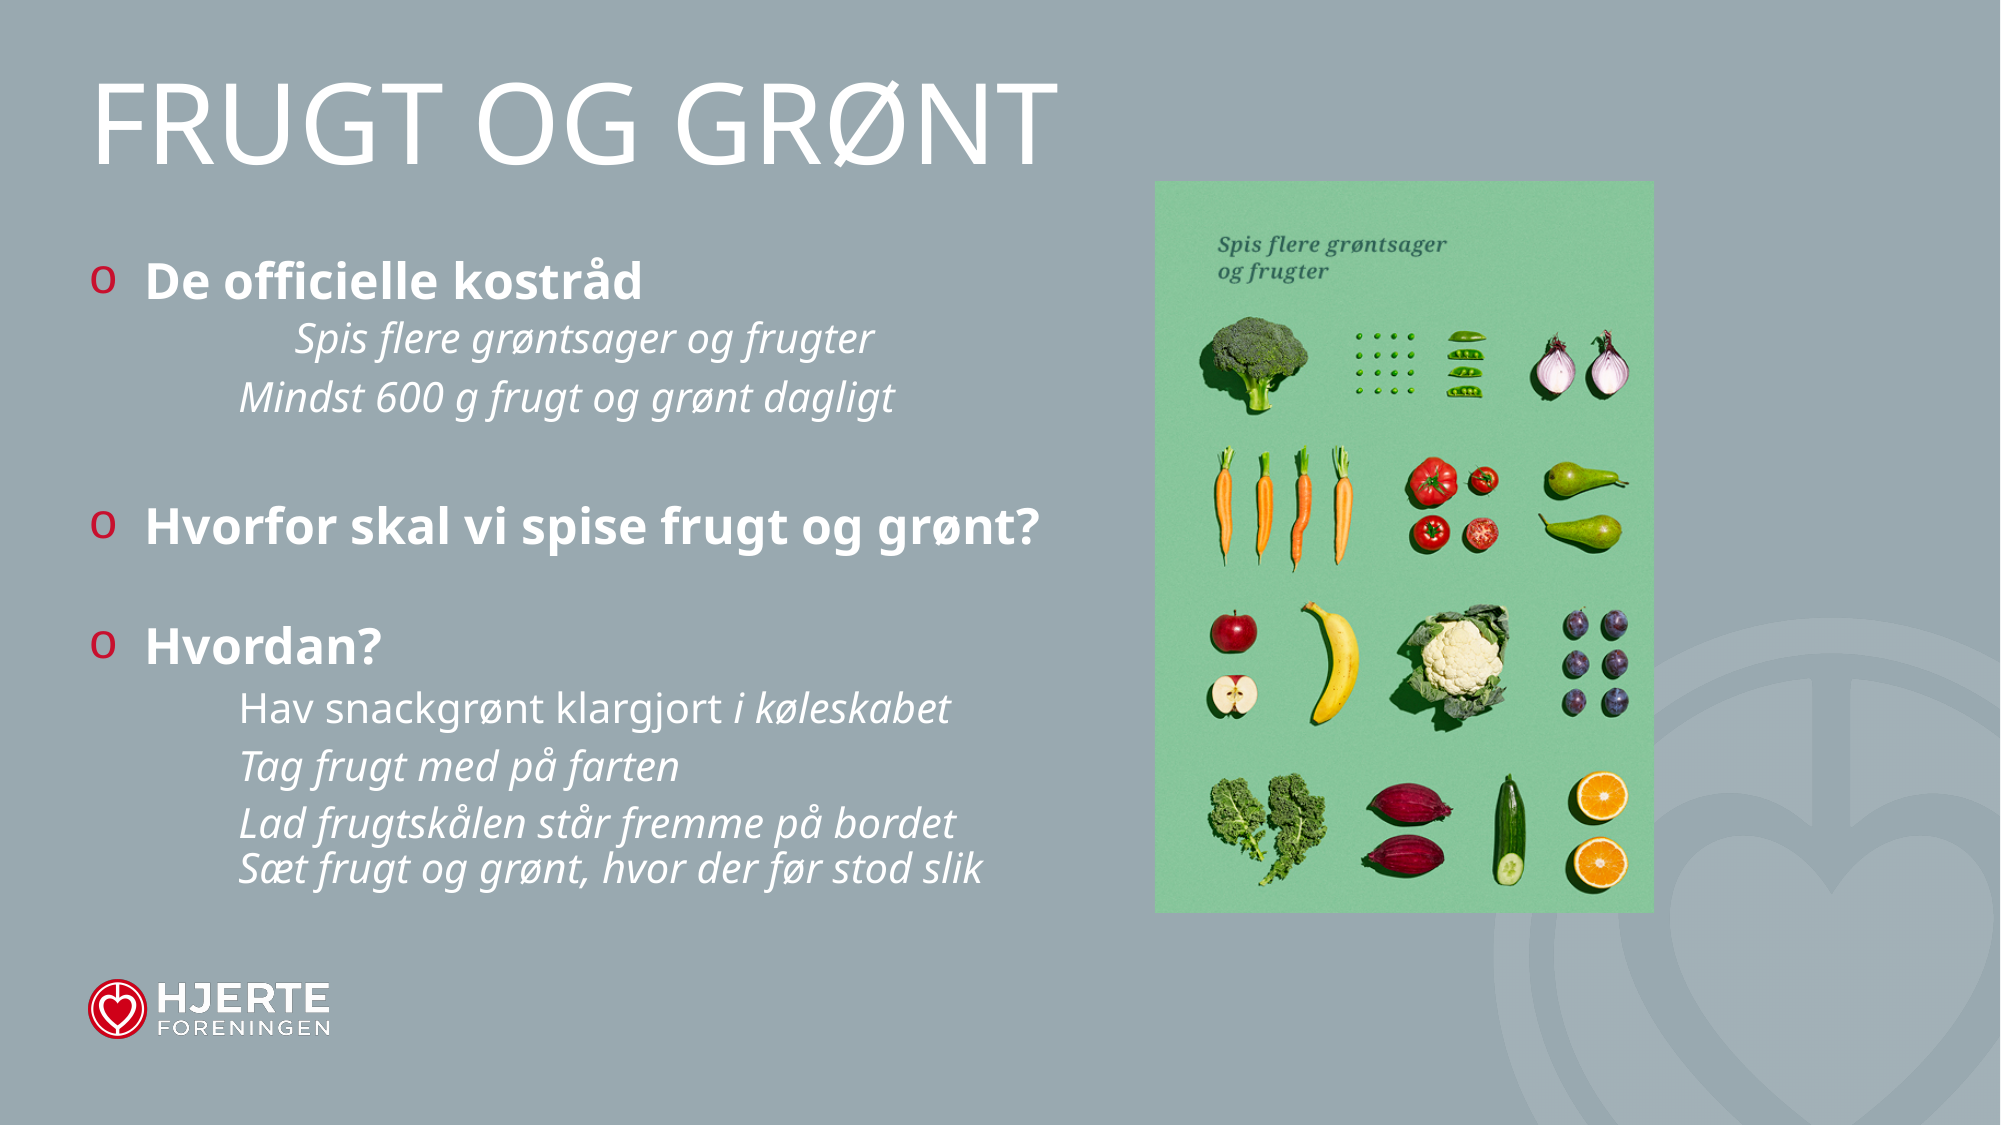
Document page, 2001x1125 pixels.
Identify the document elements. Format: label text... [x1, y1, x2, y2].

title Frugt og grønt [88, 75, 1912, 282]
picture [88, 979, 329, 1039]
list De officielle kostråd Spis flere grøntsager og frugter Mindst 600 g frugt og grønt dagligt Hvorfor skal vi spise frugt og grønt? Hvordan? Hav snackgrønt klargjort i køleskabet Tag frugt med på farten Lad frugtskålen står fremme på bordet Sæt frugt og grønt, hvor der før stod slik [88, 256, 1272, 965]
picture [1154, 181, 2000, 1125]
